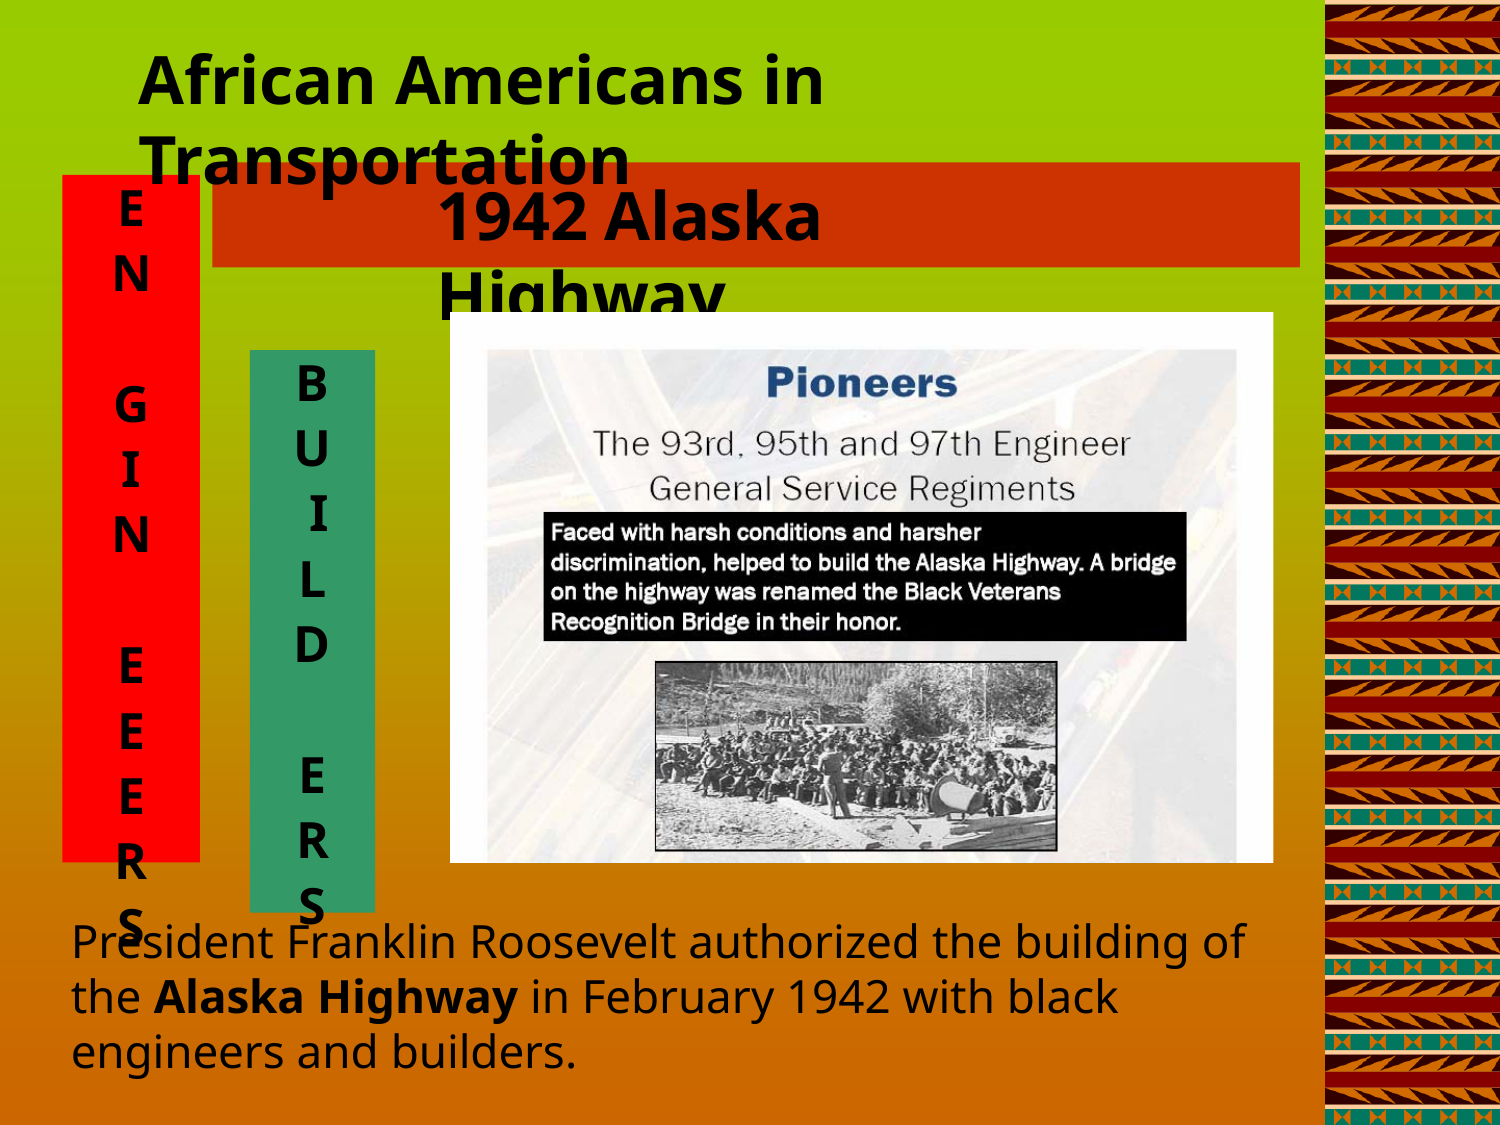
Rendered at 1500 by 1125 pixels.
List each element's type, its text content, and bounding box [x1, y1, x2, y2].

text_box [212, 162, 1300, 268]
text_box B U I L D E R S [292, 345, 333, 874]
text_box [249, 350, 376, 913]
text_box [450, 312, 1274, 863]
text_box [62, 174, 200, 863]
picture [0, 0, 1500, 1125]
text_box 1942 Alaska Highway [434, 173, 1078, 255]
text_box President Franklin Roosevelt authorized the building of the Alaska Highway in February 1942 with black engineers and builders. [68, 912, 1300, 1075]
text_box African Americans in Transportation [136, 37, 1220, 119]
text_box E N G I N E E E R S [110, 170, 152, 831]
